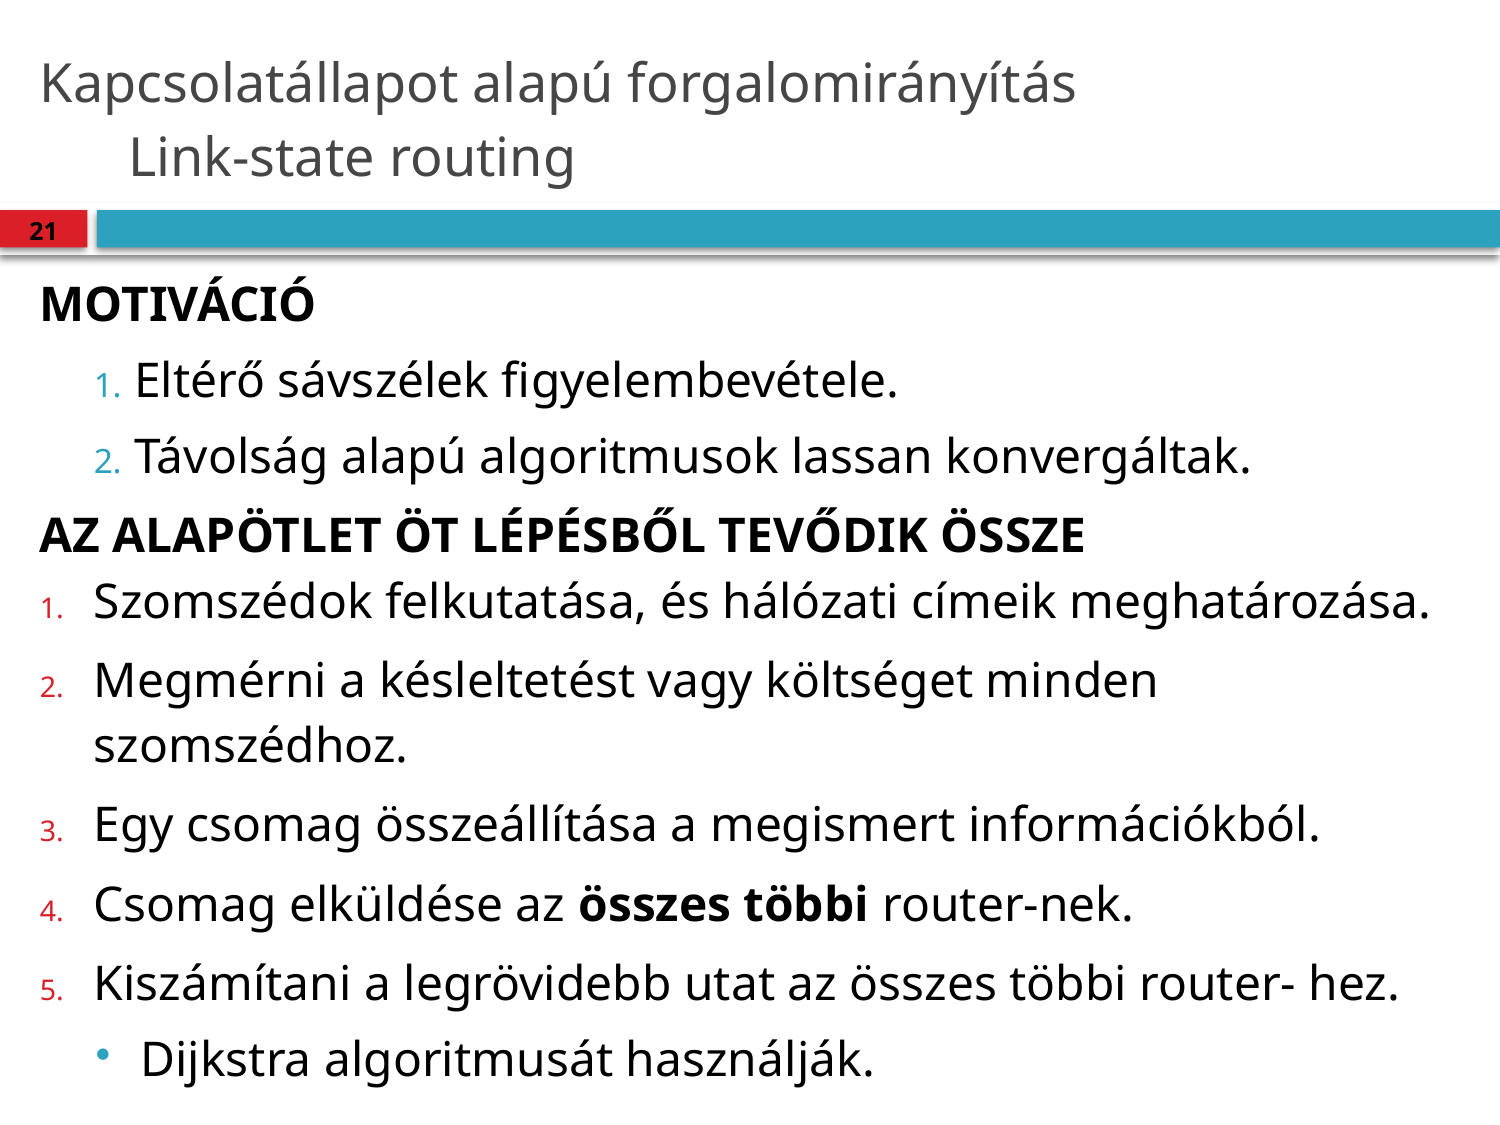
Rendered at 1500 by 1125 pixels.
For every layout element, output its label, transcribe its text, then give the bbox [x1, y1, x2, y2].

list Motiváció Eltérő sávszélek figyelembevétele. Távolság alapú algoritmusok lassan konvergáltak. Az alapötlet öt lépésből tevődik össze Szomszédok felkutatása, és hálózati címeik meghatározása. Megmérni a késleltetést vagy költséget minden szomszédhoz. Egy csomag összeállítása a megismert információkból. Csomag elküldése az összes többi router-nek. Kiszámítani a legrövidebb utat az összes többi router- hez. Dijkstra algoritmusát használják. [24, 262, 1475, 1100]
title Kapcsolatállapot alapú forgalomirányítás Link-state routing [24, 37, 1475, 200]
slide_number 21 [0, 206, 88, 257]
